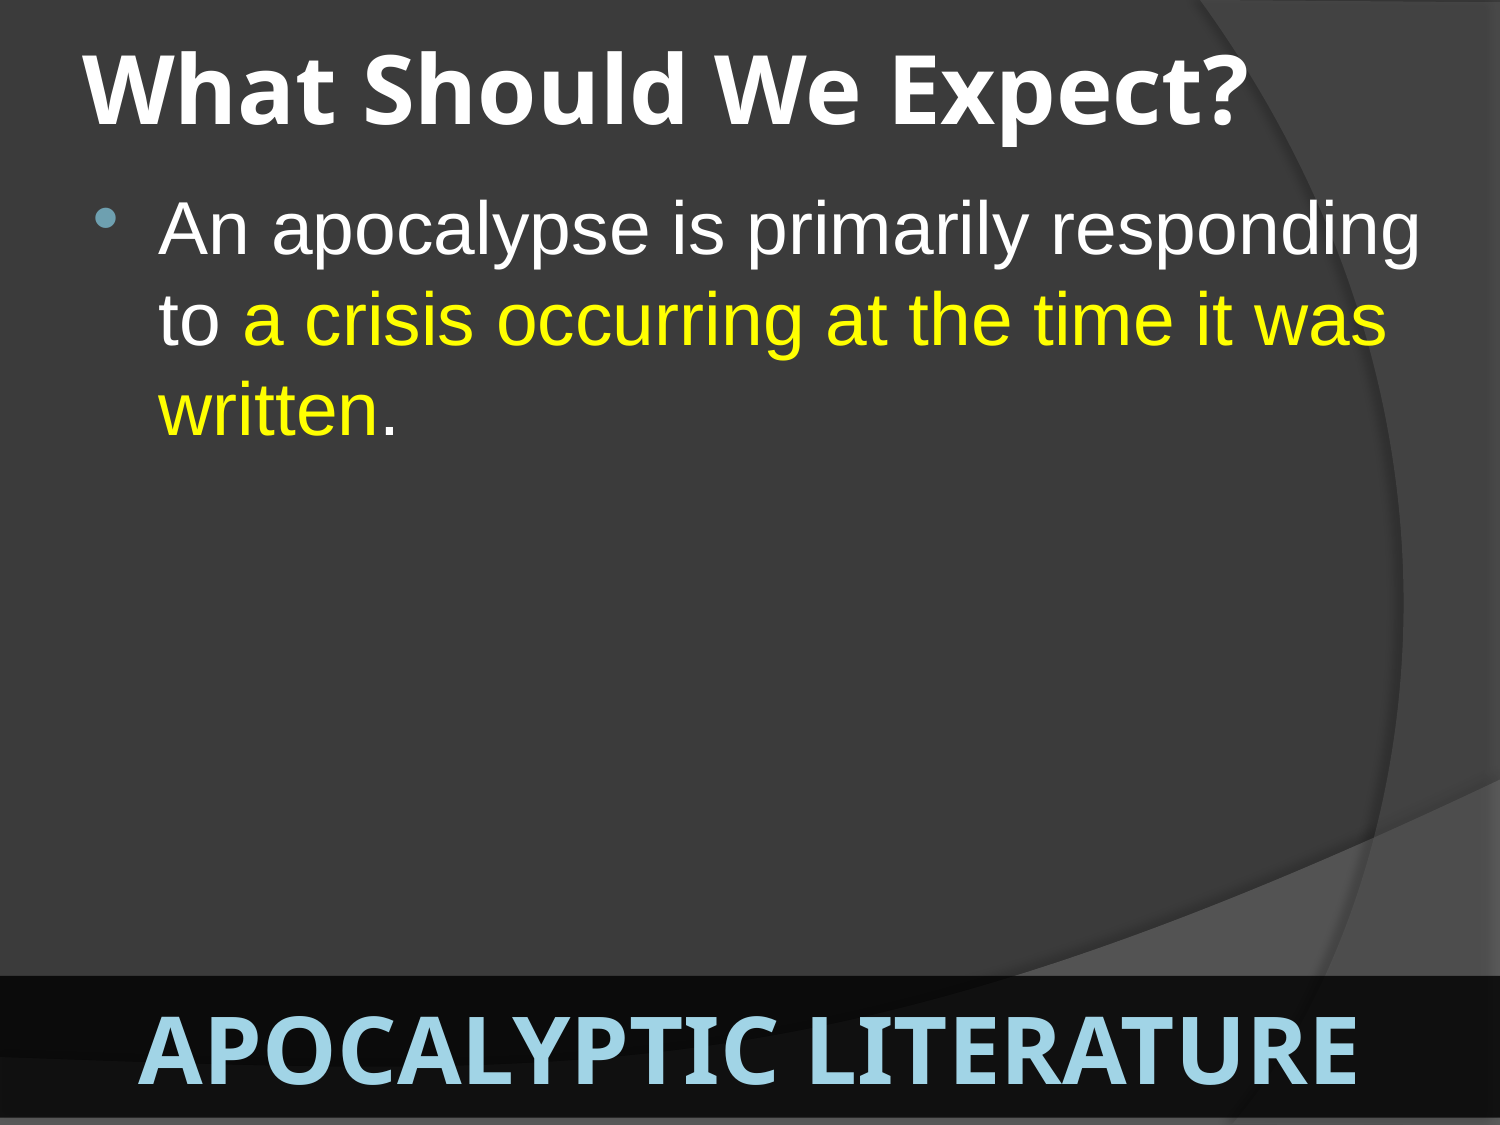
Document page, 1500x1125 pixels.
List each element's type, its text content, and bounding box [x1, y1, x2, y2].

title What Should We Expect? [75, 0, 1300, 172]
text_box Apocalyptic Literature [0, 975, 1500, 1118]
list An apocalypse is primarily responding to a crisis occurring at the time it was written. [75, 172, 1500, 929]
